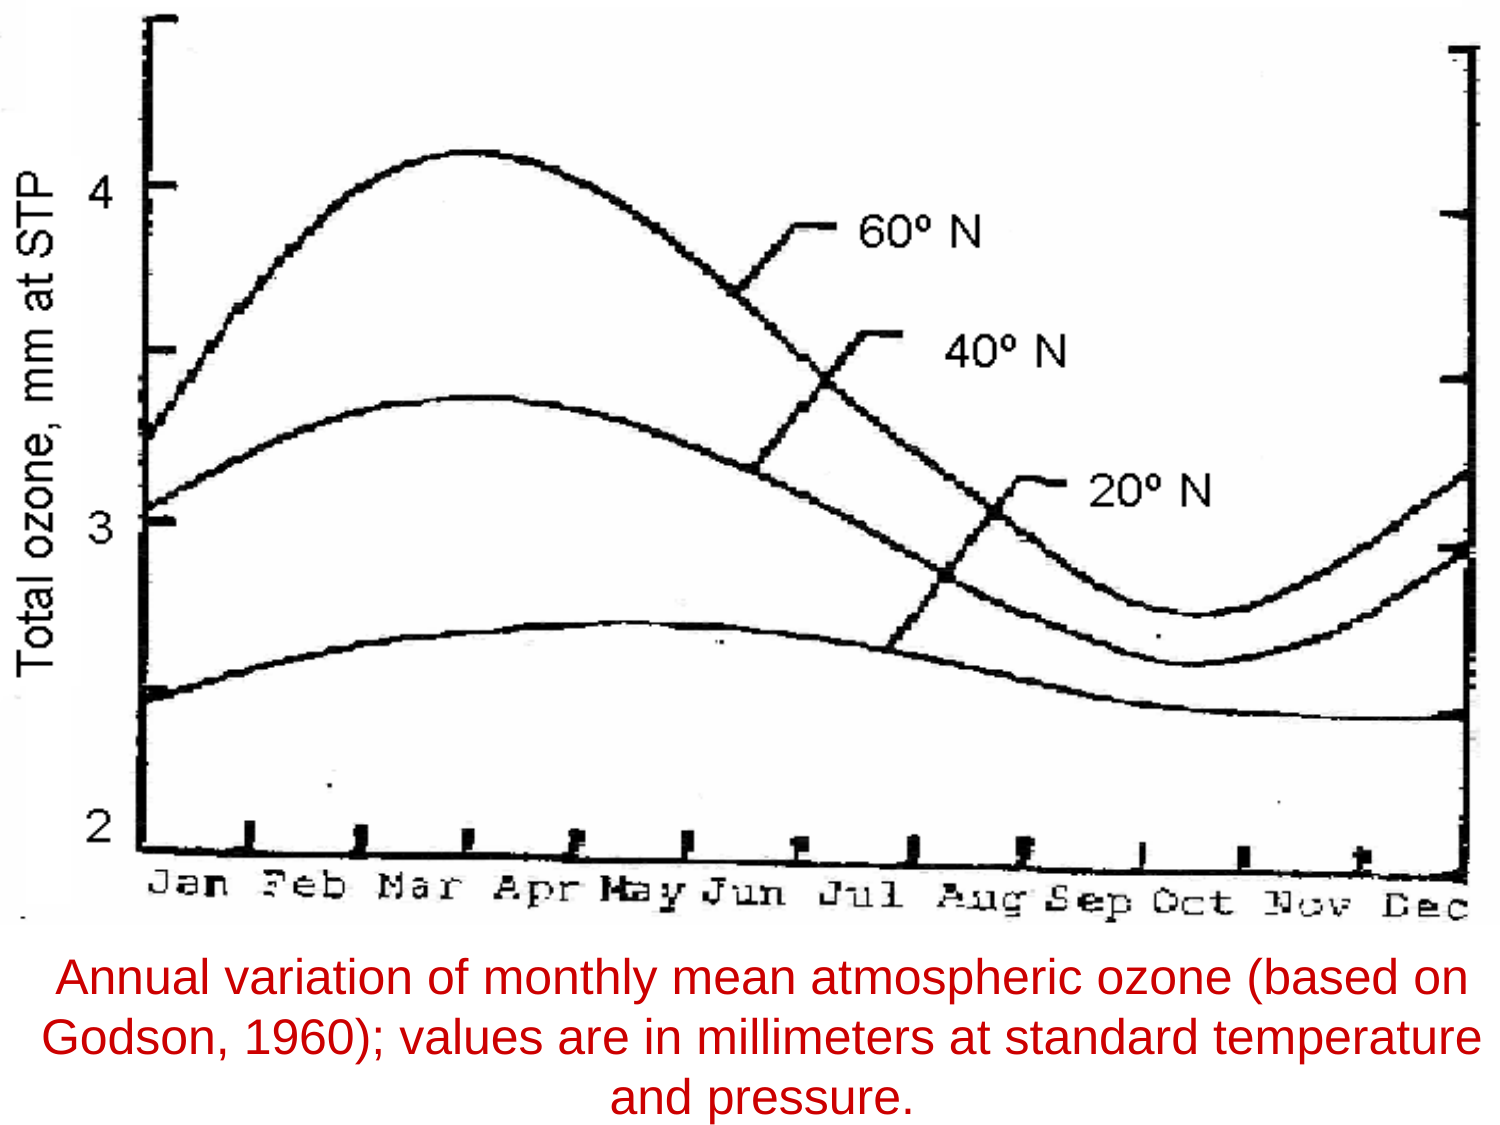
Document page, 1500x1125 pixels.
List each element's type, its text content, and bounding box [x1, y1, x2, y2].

text_box Annual variation of monthly mean atmospheric ozone (based on Godson, 1960); values are in millimeters at standard temperature and pressure. [24, 937, 1500, 1125]
picture [0, 0, 1500, 926]
